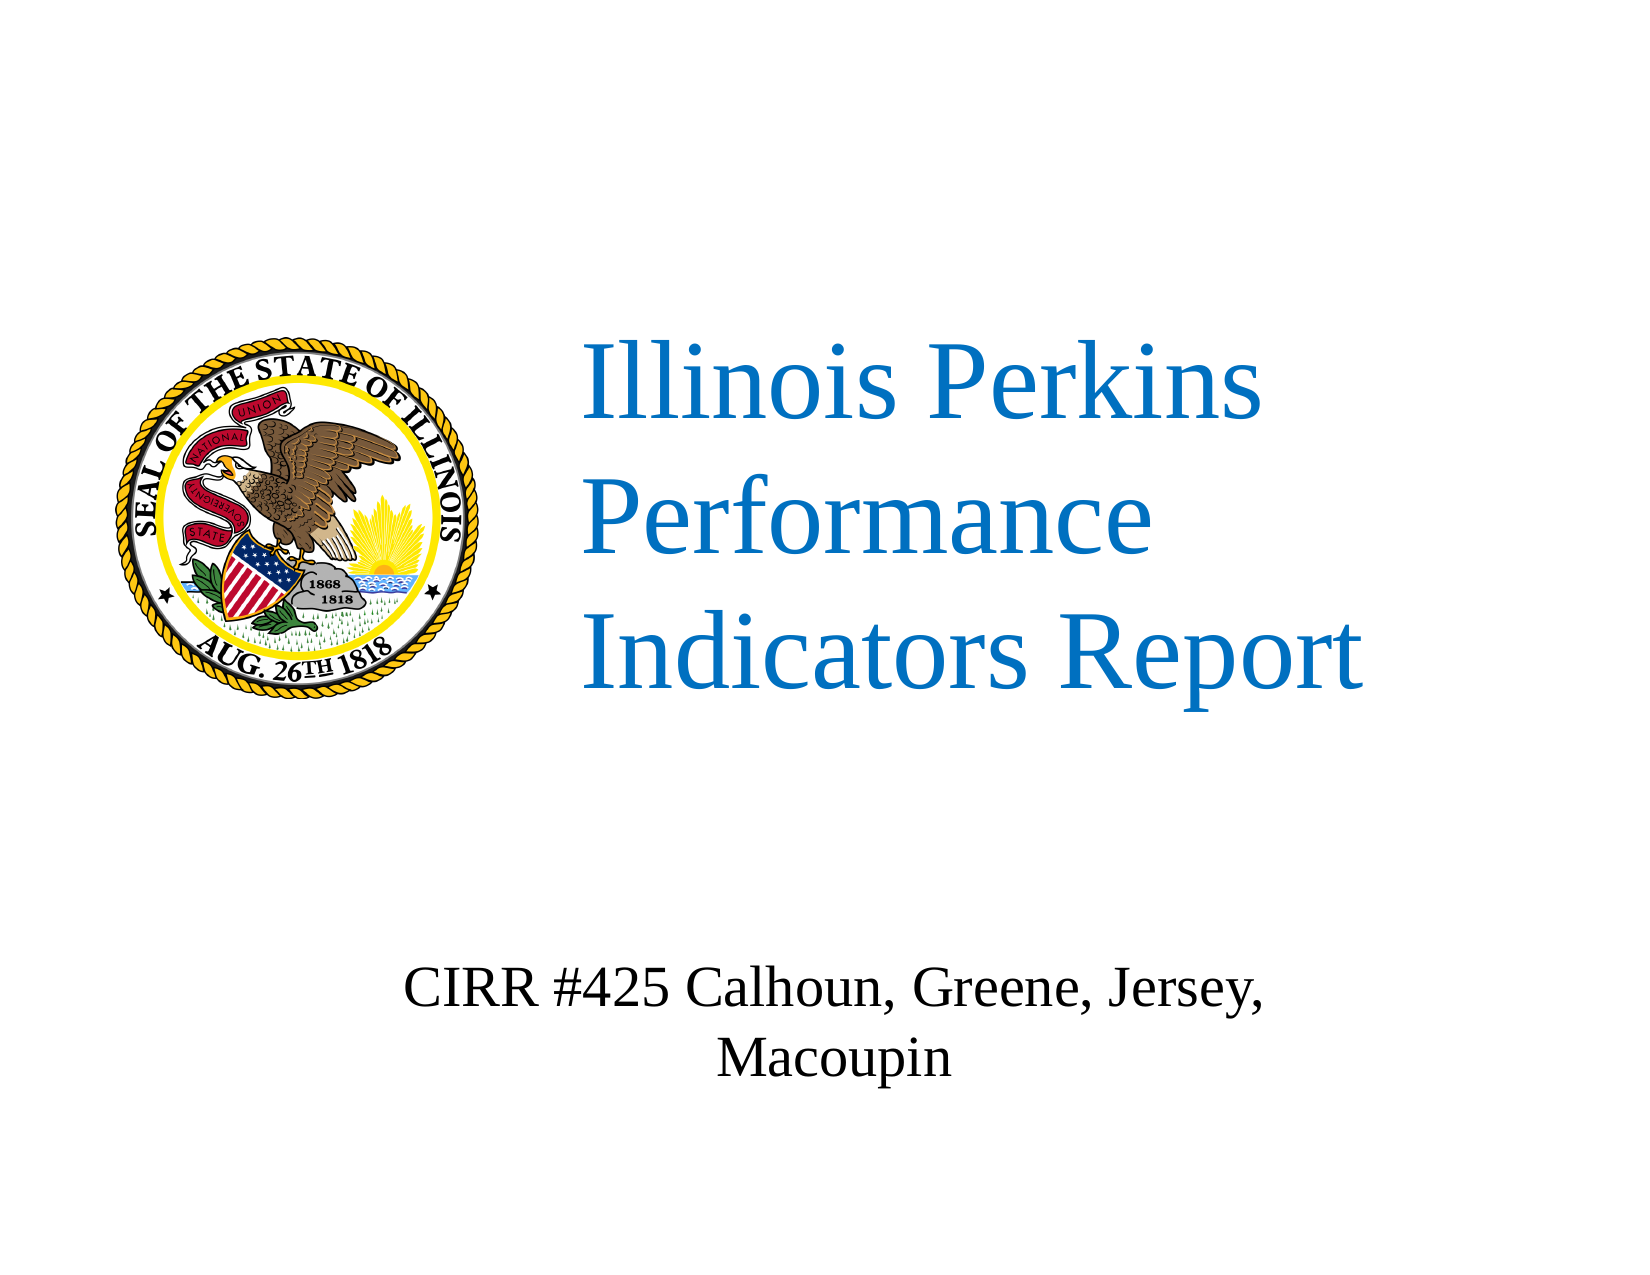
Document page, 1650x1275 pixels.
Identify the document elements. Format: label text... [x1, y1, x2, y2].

text_box Illinois Perkins Performance Indicators Report [565, 298, 1574, 719]
text_box CIRR #425 Calhoun, Greene, Jersey, Macoupin [339, 940, 1330, 1096]
picture [115, 337, 479, 699]
